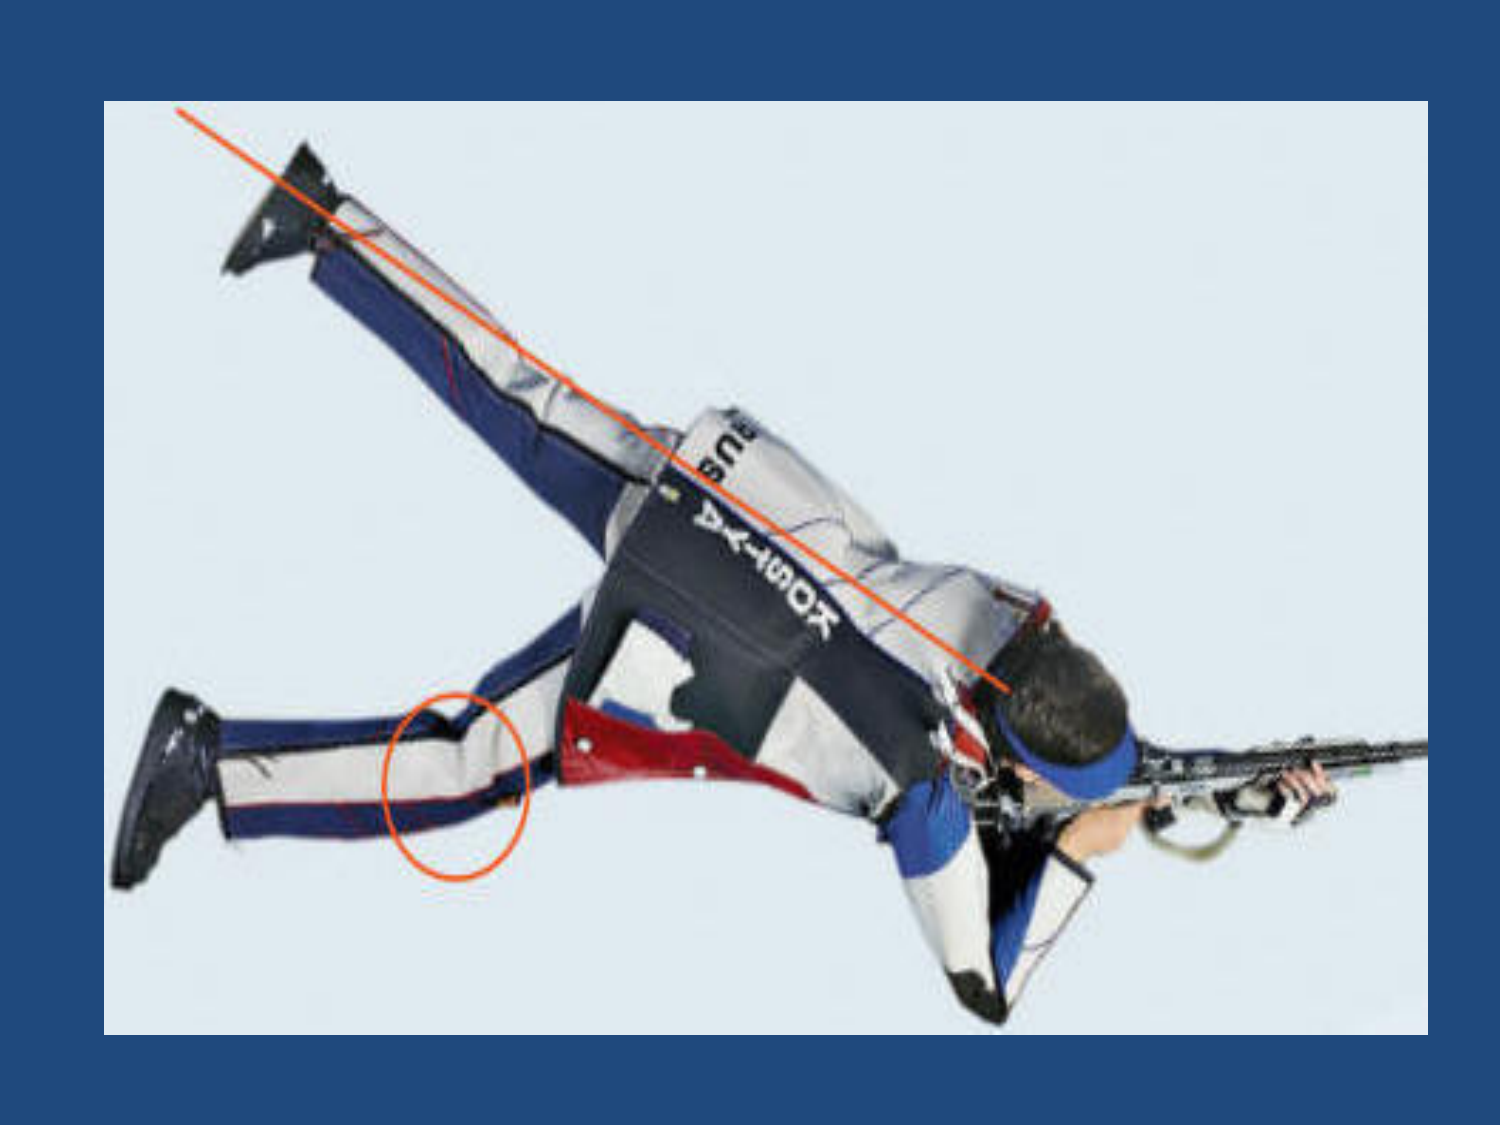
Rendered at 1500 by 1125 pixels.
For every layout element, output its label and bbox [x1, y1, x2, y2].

list [104, 101, 1428, 1036]
